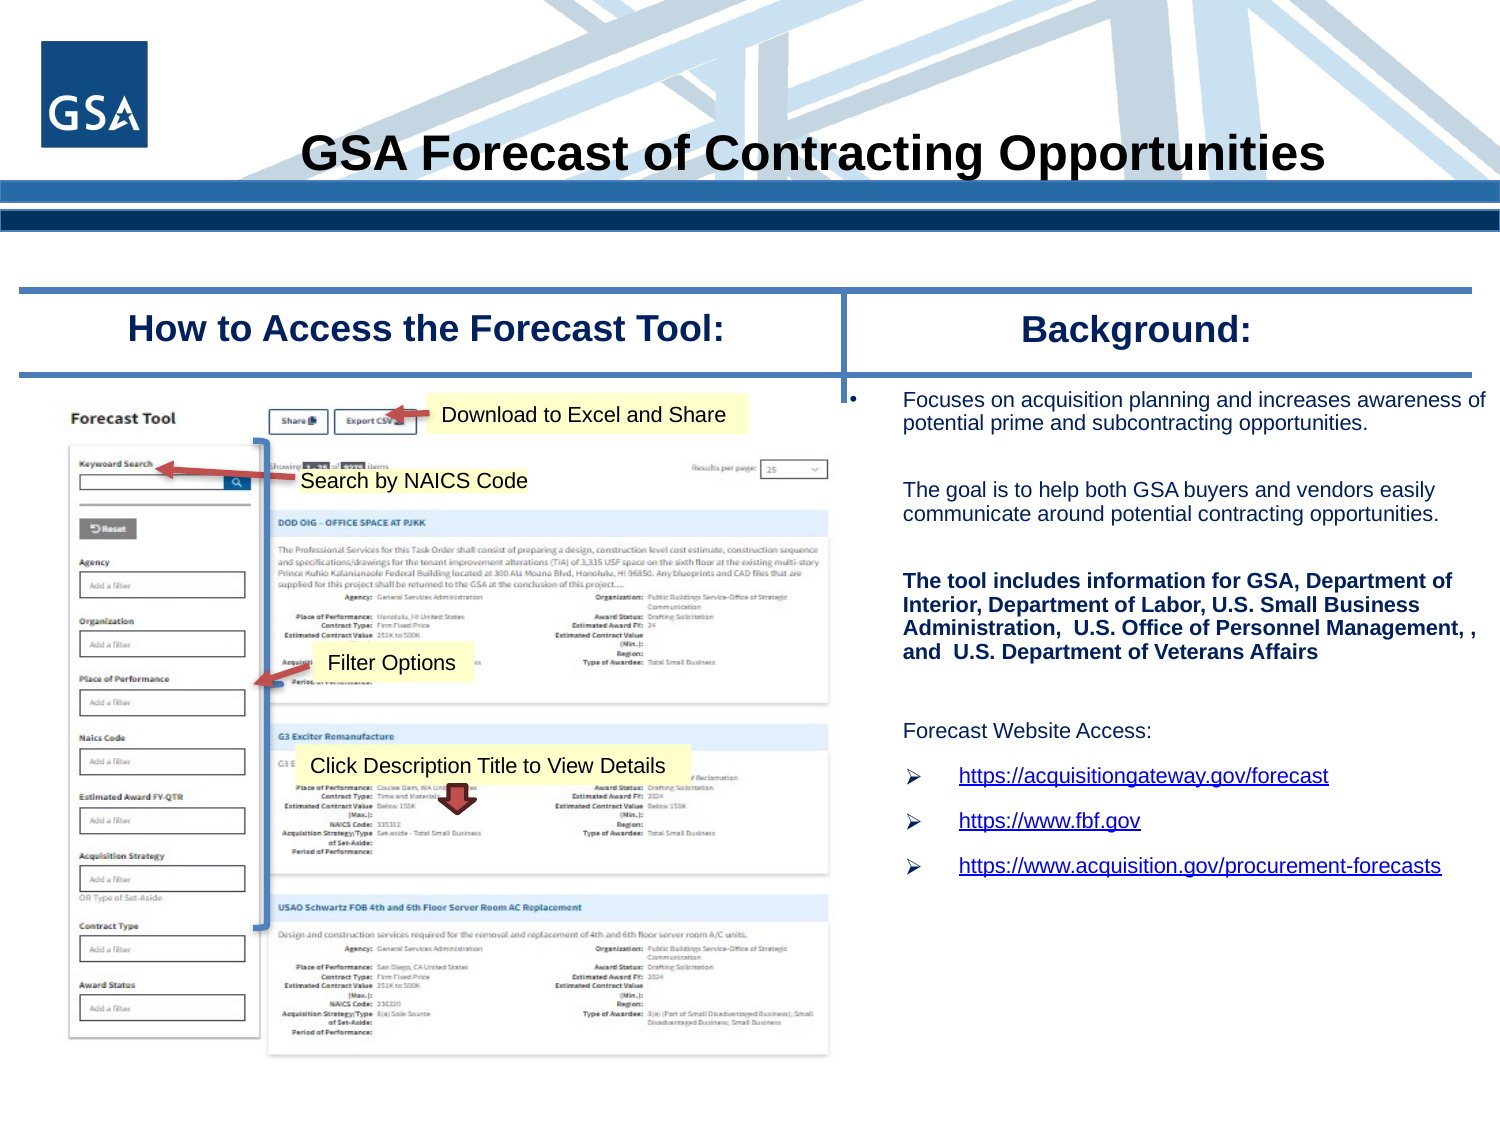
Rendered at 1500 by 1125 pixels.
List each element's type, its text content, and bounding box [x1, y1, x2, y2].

text_box Background: [876, 317, 1397, 357]
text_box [154, 468, 296, 478]
text_box How to Access the Forecast Tool: [103, 299, 750, 347]
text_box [280, 665, 310, 685]
text_box Focuses on acquisition planning and increases awareness of potential prime and subcontracting opportunities. The goal is to help both GSA buyers and vendors easily communicate around potential contracting opportunities. The tool includes information for GSA, Department of Interior, Department of Labor, U.S. Small Business Administration, U.S. Office of Personnel Management, , and U.S. Department of Veterans Affairs Forecast Website Access: https://acquisitiongateway.gov/forecast https://www.fbf.gov https://www.acquisition.gov/procurement-forecasts [848, 377, 1500, 891]
picture [12, 12, 175, 175]
title GSA Forecast of Contracting Opportunities [285, 113, 1500, 317]
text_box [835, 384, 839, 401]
text_box Download to Excel and Share [426, 393, 749, 401]
picture [51, 402, 876, 1069]
